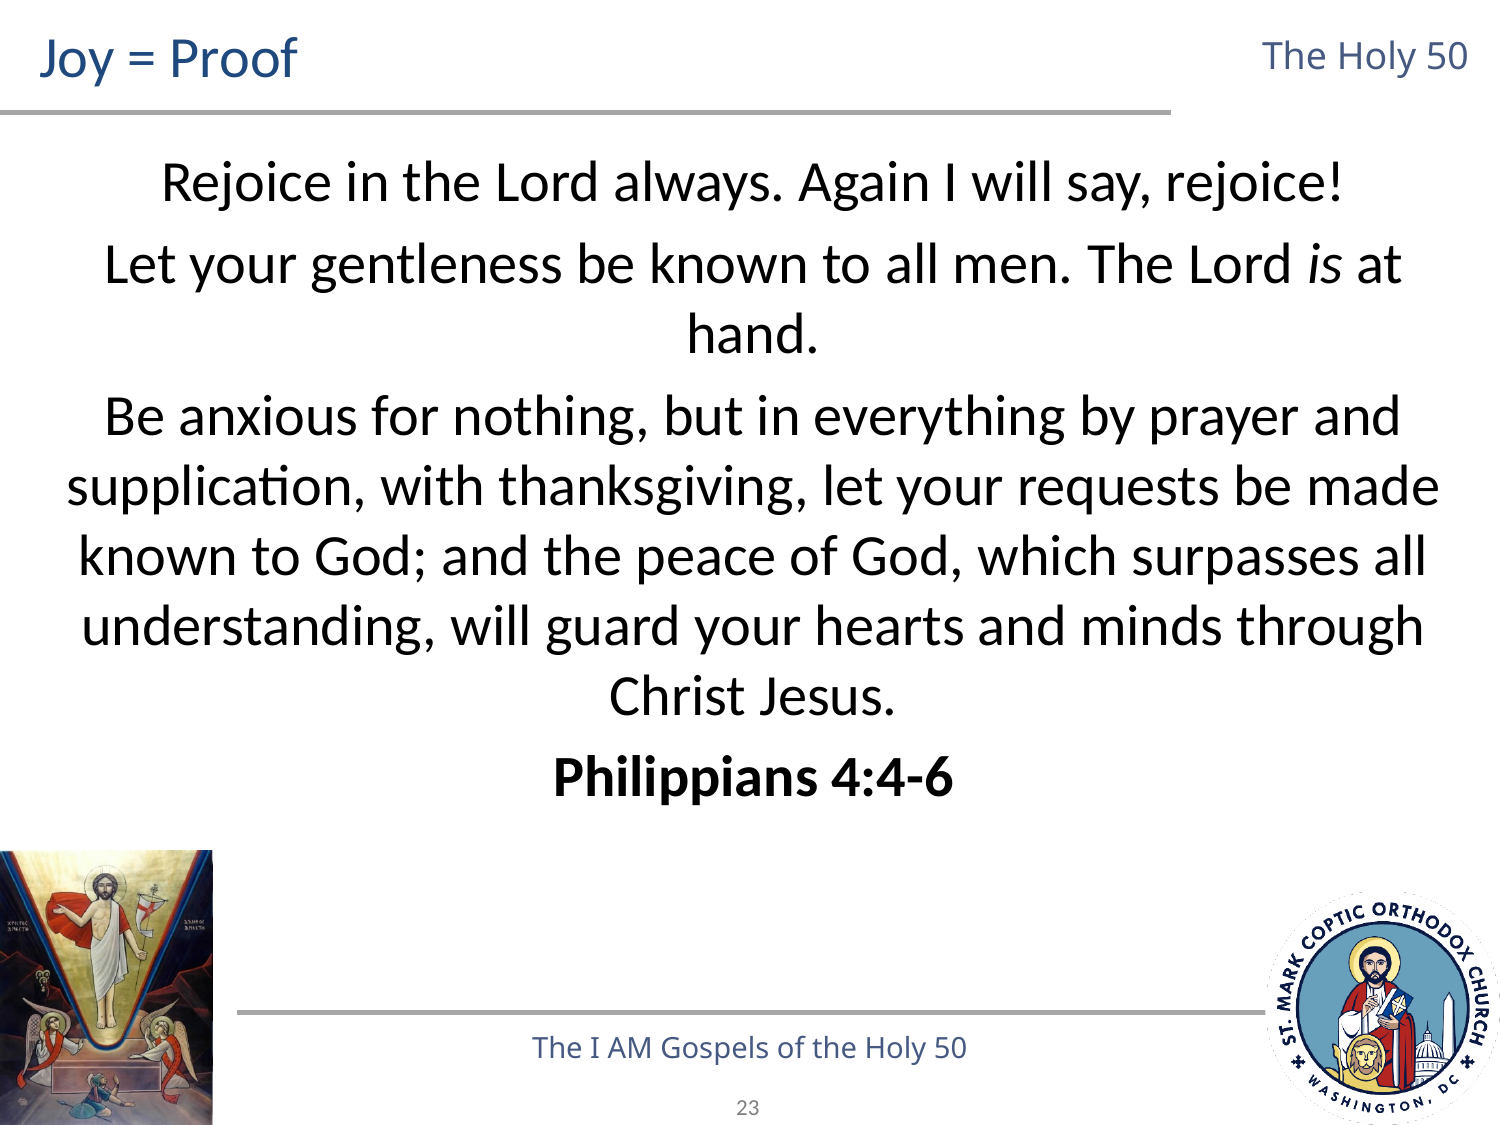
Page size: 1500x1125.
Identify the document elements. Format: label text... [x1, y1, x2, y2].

list Rejoice in the Lord always. Again I will say, rejoice! Let your gentleness be known to all men. The Lord is at hand. Be anxious for nothing, but in everything by prayer and supplication, with thanksgiving, let your requests be made known to God; and the peace of God, which surpasses all understanding, will guard your hearts and minds through Christ Jesus. Philippians 4:4-6 [39, 125, 1468, 828]
picture [0, 850, 213, 1125]
picture [1265, 890, 1500, 1125]
title Joy = Proof [39, 29, 1180, 89]
